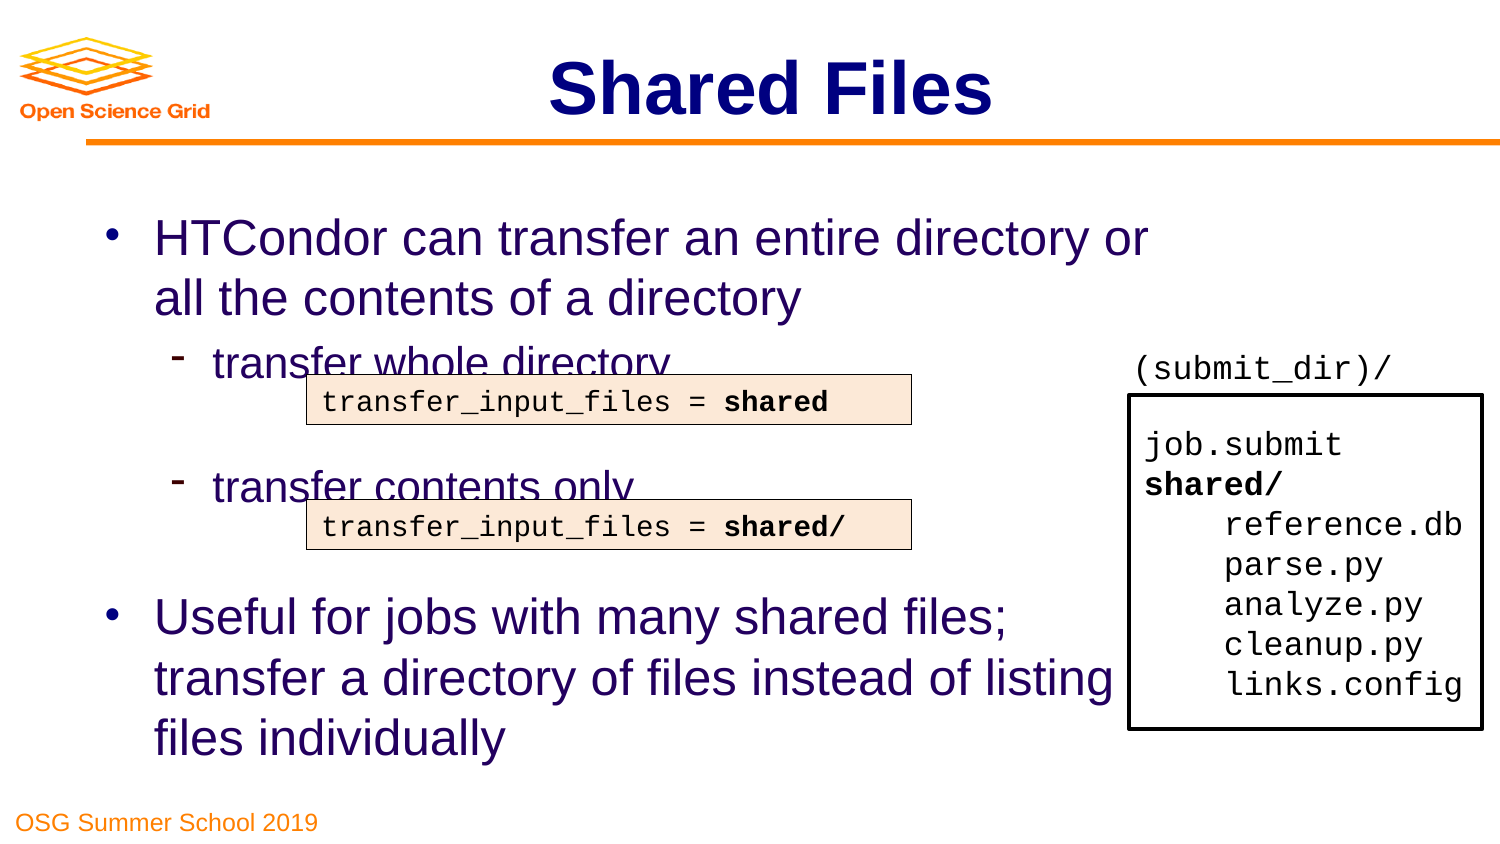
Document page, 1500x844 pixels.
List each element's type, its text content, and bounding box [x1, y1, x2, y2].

text_box transfer_input_files = shared/ [306, 499, 912, 550]
text_box (submit_dir)/ [1118, 339, 1408, 394]
text_box job.submit shared/ reference.db parse.py analyze.py cleanup.py links.config [1127, 393, 1484, 731]
title Shared Files [201, 14, 1342, 155]
text_box transfer_input_files = shared [306, 374, 912, 425]
list HTCondor can transfer an entire directory or all the contents of a directory transfer whole directory transfer contents only Useful for jobs with many shared files; transfer a directory of files instead of listing files individually [88, 196, 1199, 777]
picture [0, 20, 201, 134]
